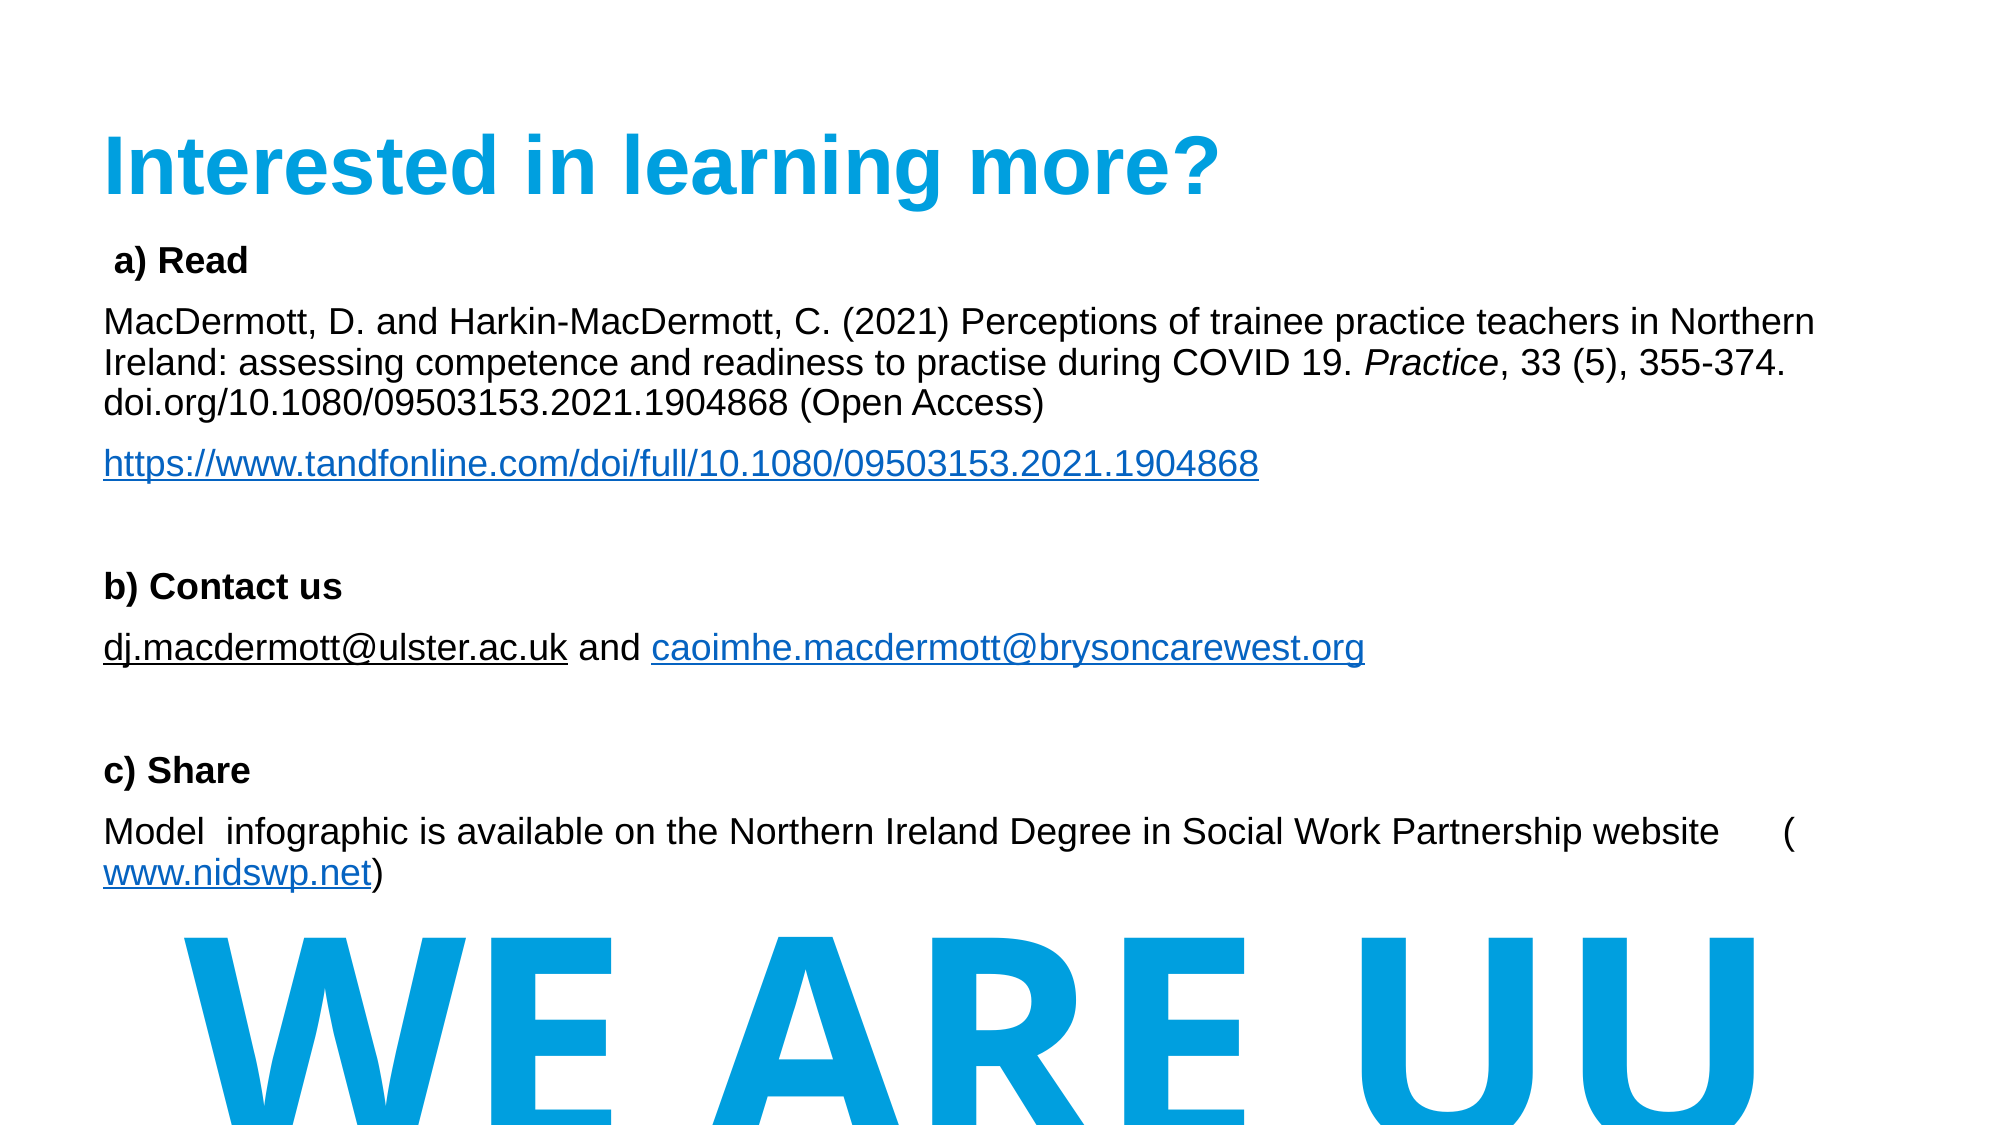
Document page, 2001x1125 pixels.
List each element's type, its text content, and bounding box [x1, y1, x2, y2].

list a) Read MacDermott, D. and Harkin-MacDermott, C. (2021) Perceptions of trainee practice teachers in Northern Ireland: assessing competence and readiness to practise during COVID 19. Practice, 33 (5), 355-374. doi.org/10.1080/09503153.2021.1904868 (Open Access) https://www.tandfonline.com/doi/full/10.1080/09503153.2021.1904868 b) Contact us dj.macdermott@ulster.ac.uk and caoimhe.macdermott@brysoncarewest.org c) Share Model infographic is available on the Northern Ireland Degree in Social Work Partnership website (www.nidswp.net) [88, 233, 1919, 1107]
title Interested in learning more? [88, 93, 1318, 221]
